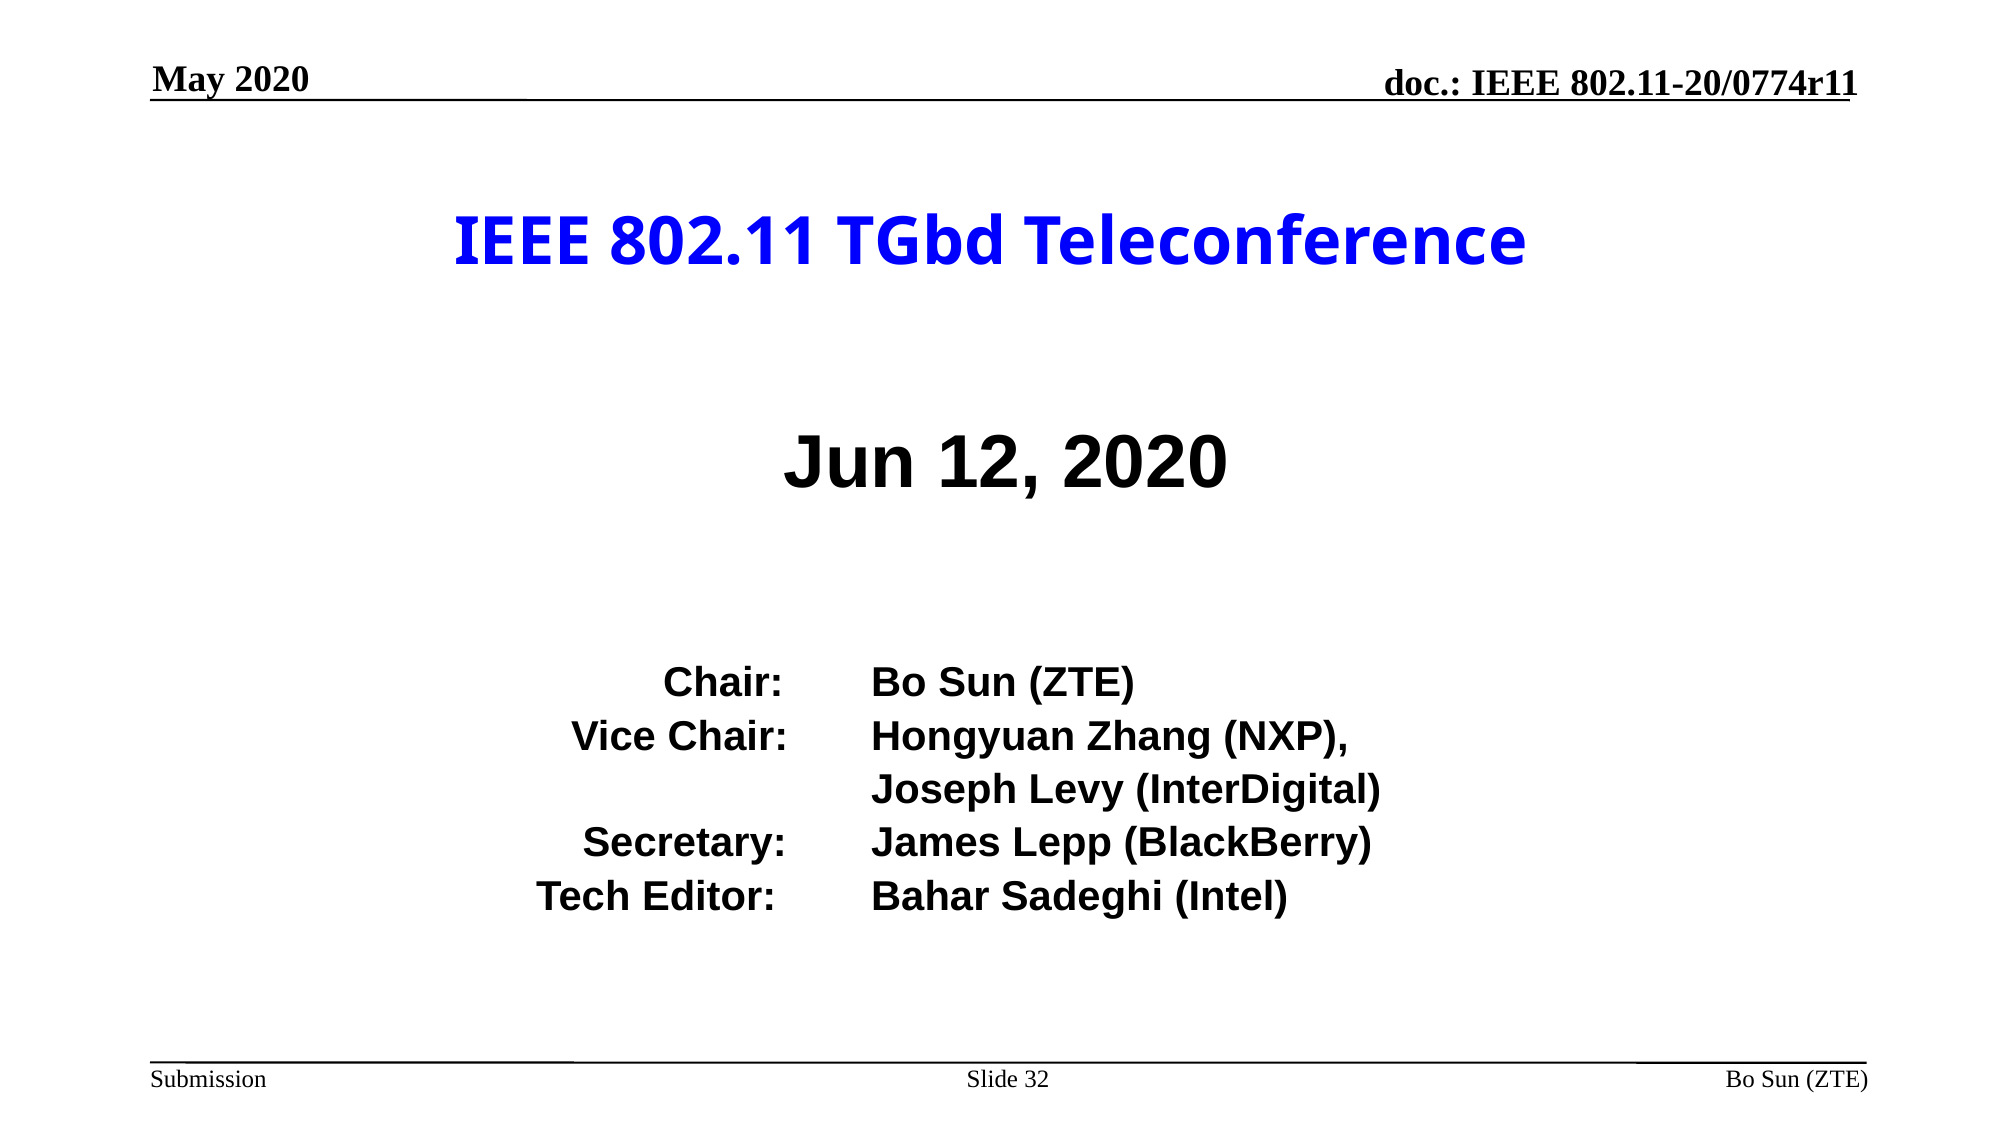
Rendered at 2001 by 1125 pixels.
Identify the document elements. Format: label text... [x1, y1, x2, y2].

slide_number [152, 54, 563, 100]
title IEEE 802.11 TGbd Teleconference [287, 112, 1695, 349]
slide_number Slide [949, 1061, 1067, 1123]
footer Bo Sun (ZTE) [1171, 1061, 1869, 1093]
text_box Jun 12, 2020 Chair: Bo Sun (ZTE) Vice Chair: Hongyuan Zhang (NXP), Joseph Levy (InterDigital) Secretary: James Lepp (BlackBerry) Tech Editor: Bahar Sadeghi (Intel) [200, 349, 1813, 1027]
